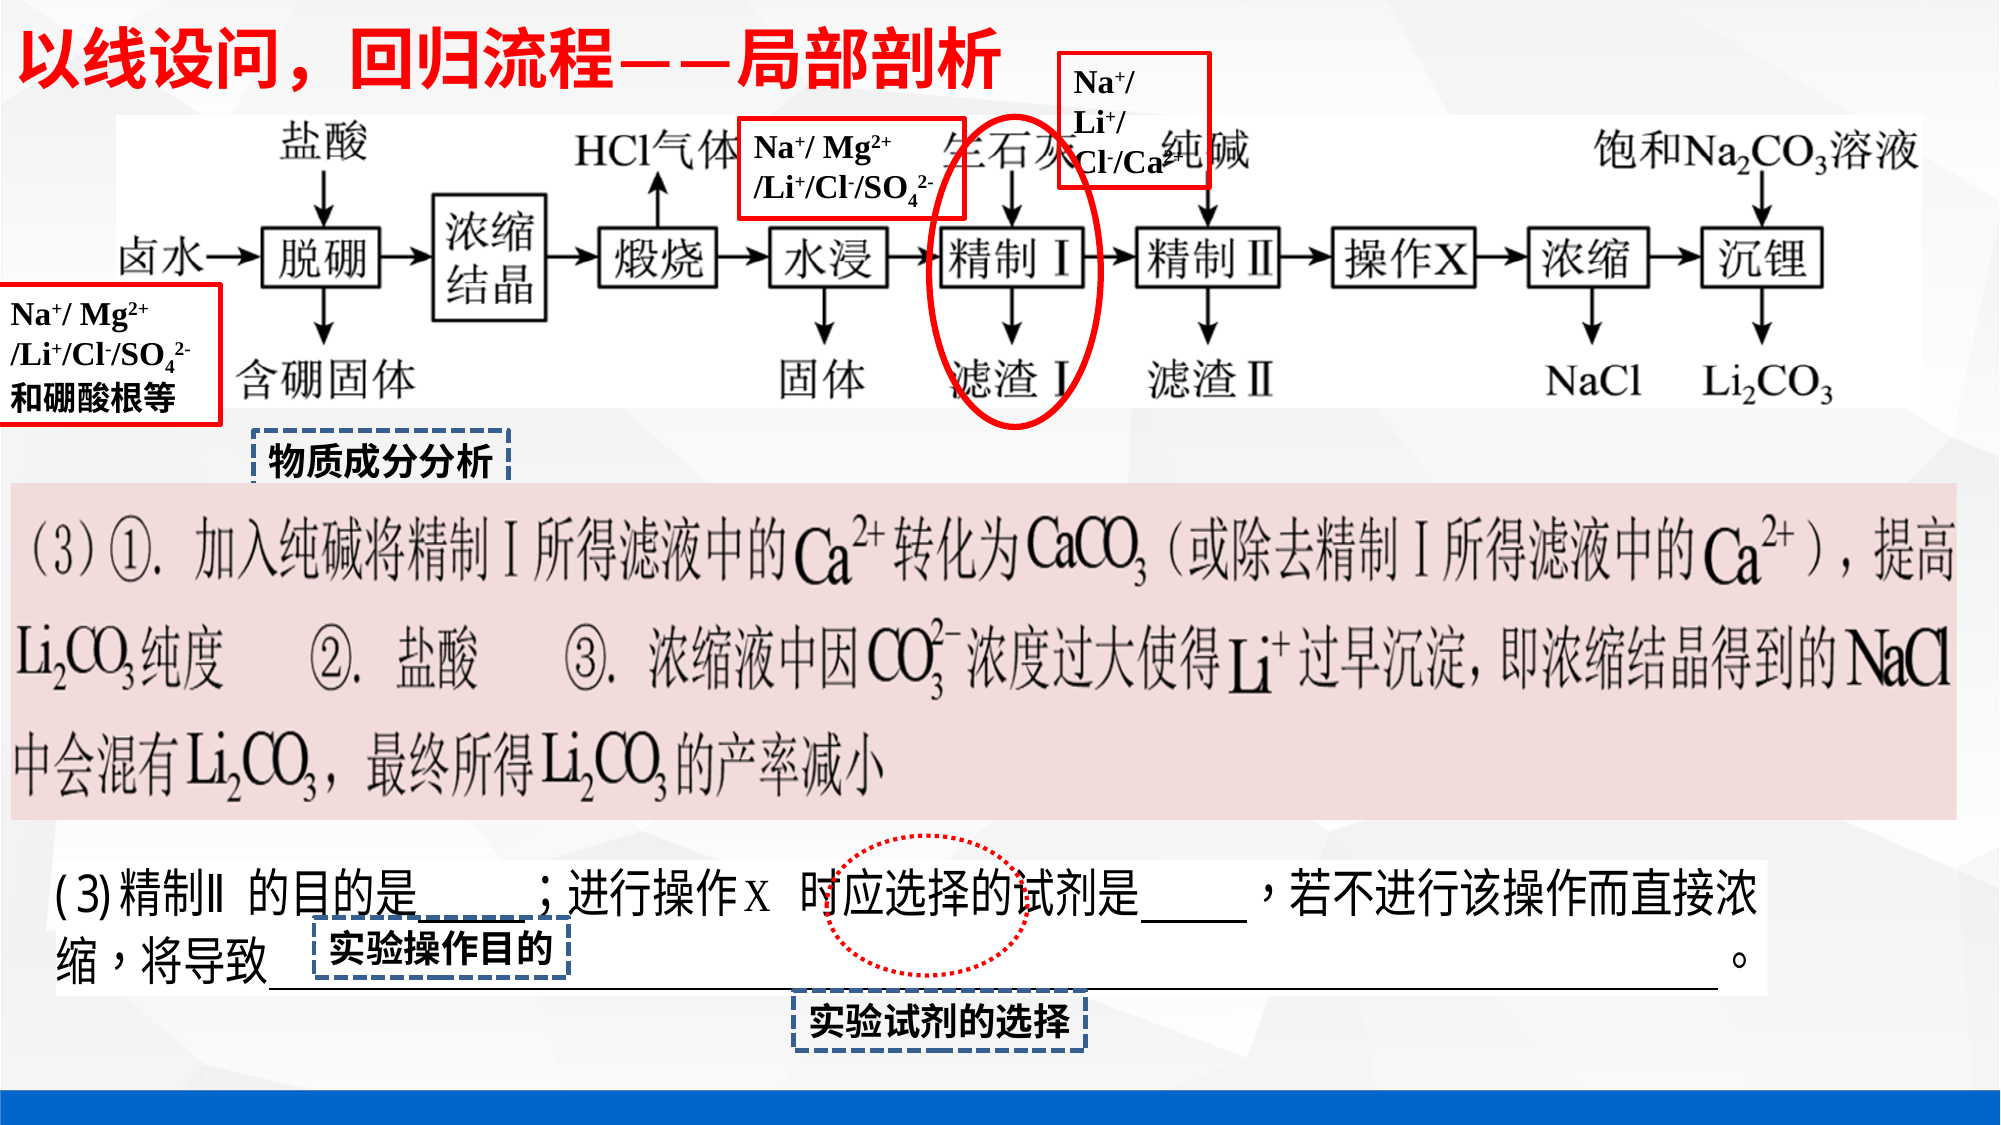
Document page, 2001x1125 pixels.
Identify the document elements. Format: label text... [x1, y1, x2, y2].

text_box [122, 430, 511, 480]
text_box Na+/Li+/Cl-/Ca2+ [1058, 53, 1210, 112]
text_box 以线设问，回归流程——局部剖析 [0, 18, 1101, 105]
picture [1, 0, 1999, 1090]
text_box Na+/ Mg2+ /Li+/Cl-/SO42-和硼酸根等 [0, 284, 221, 425]
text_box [790, 835, 1089, 1071]
text_box [983, 419, 1046, 430]
